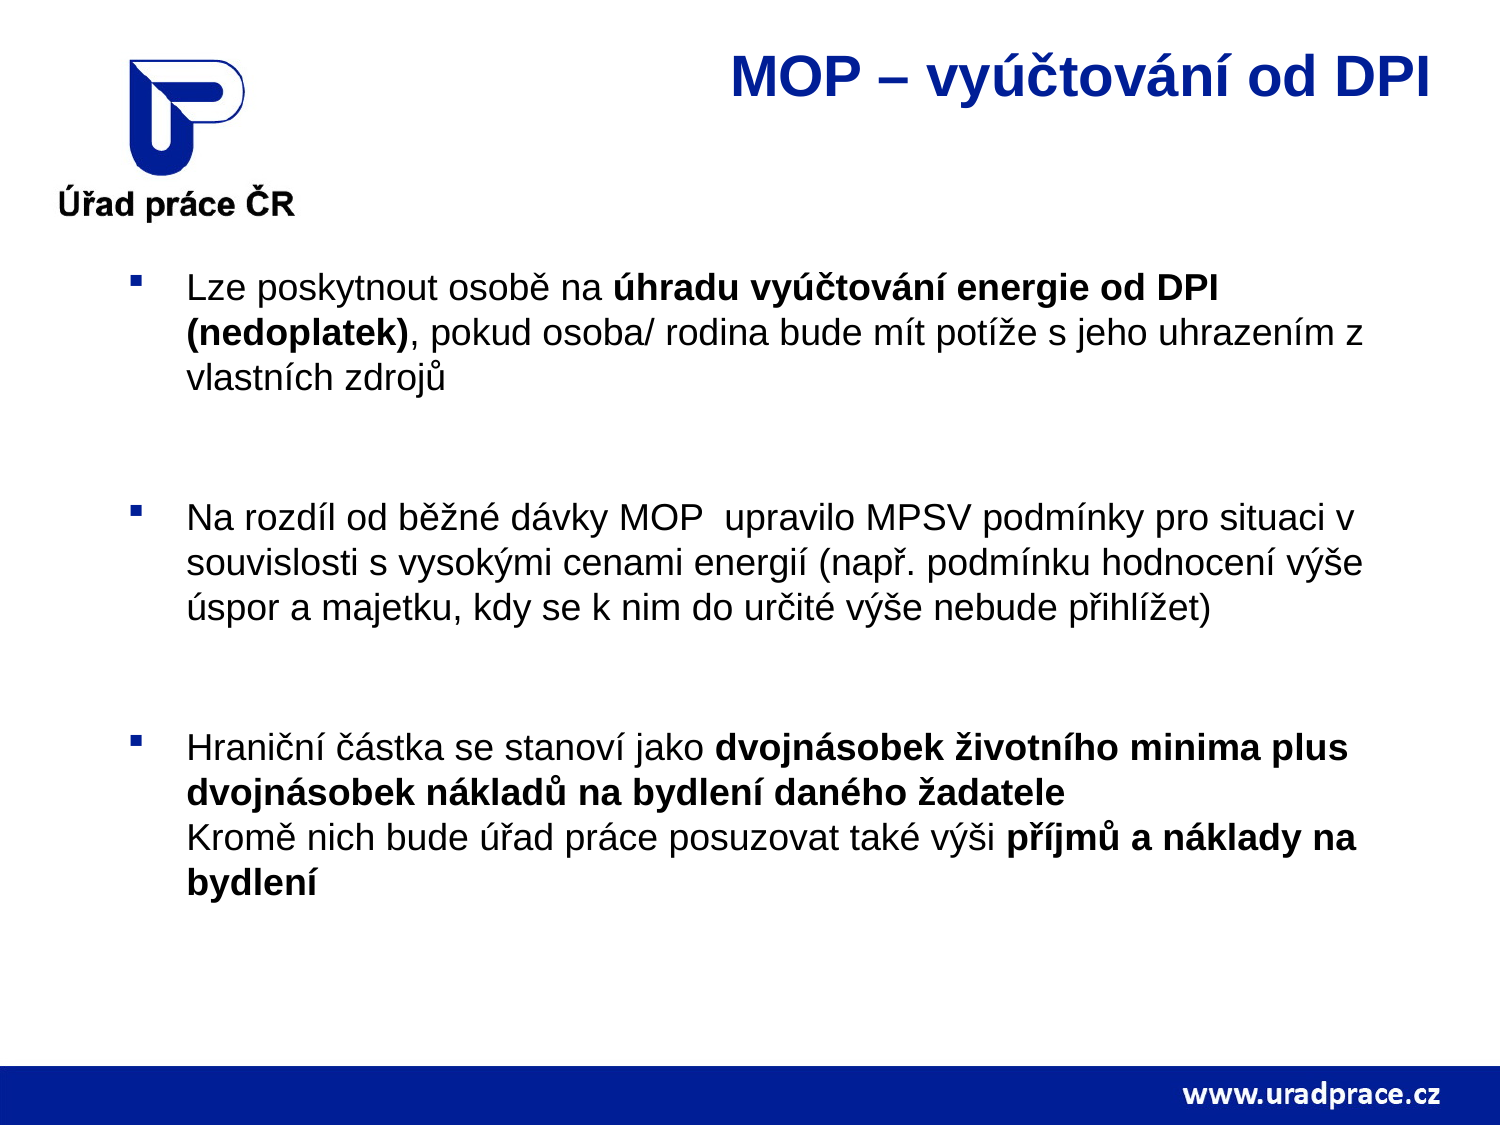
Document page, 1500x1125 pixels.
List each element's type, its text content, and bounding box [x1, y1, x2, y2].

title MOP – vyúčtování od DPI [359, 30, 1448, 255]
picture [0, 0, 1500, 1125]
list Lze poskytnout osobě na úhradu vyúčtování energie od DPI (nedoplatek), pokud osoba/ rodina bude mít potíže s jeho uhrazením z vlastních zdrojů Na rozdíl od běžné dávky MOP upravilo MPSV podmínky pro situaci v souvislosti s vysokými cenami energií (např. podmínku hodnocení výše úspor a majetku, kdy se k nim do určité výše nebude přihlížet) Hraniční částka se stanoví jako dvojnásobek životního minima plus dvojnásobek nákladů na bydlení daného žadatele Kromě nich bude úřad práce posuzovat také výši příjmů a náklady na bydlení [111, 255, 1448, 1029]
